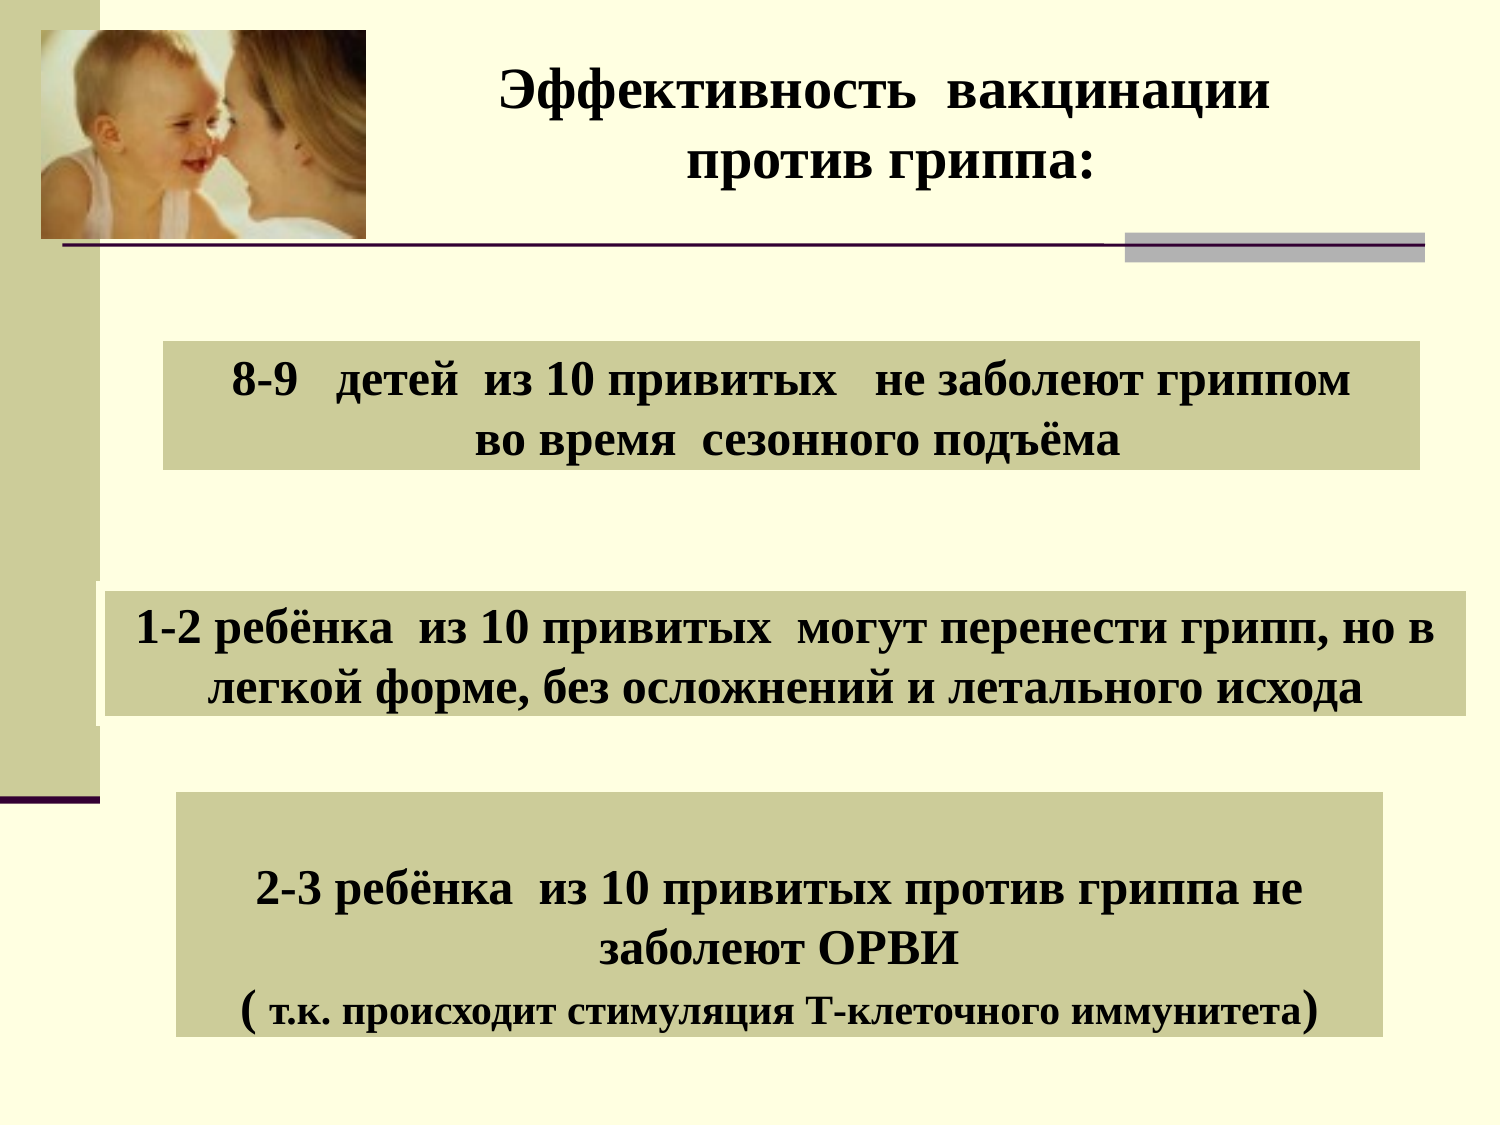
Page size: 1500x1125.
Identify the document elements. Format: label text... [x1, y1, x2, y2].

text_box 1-2 ребёнка из 10 привитых могут перенести грипп, но в легкой форме, без осложнений и летального исхода [100, 586, 1471, 721]
text_box 2-3 ребёнка из 10 привитых против гриппа не заболеют ОРВИ ( т.к. происходит стимуляция Т-клеточного иммунитета) [171, 786, 1388, 1042]
picture [40, 30, 367, 240]
text_box Эффективность вакцинации против гриппа: [419, 42, 1364, 198]
text_box 8-9 детей из 10 привитых не заболеют гриппом во время сезонного подъёма [159, 337, 1424, 473]
